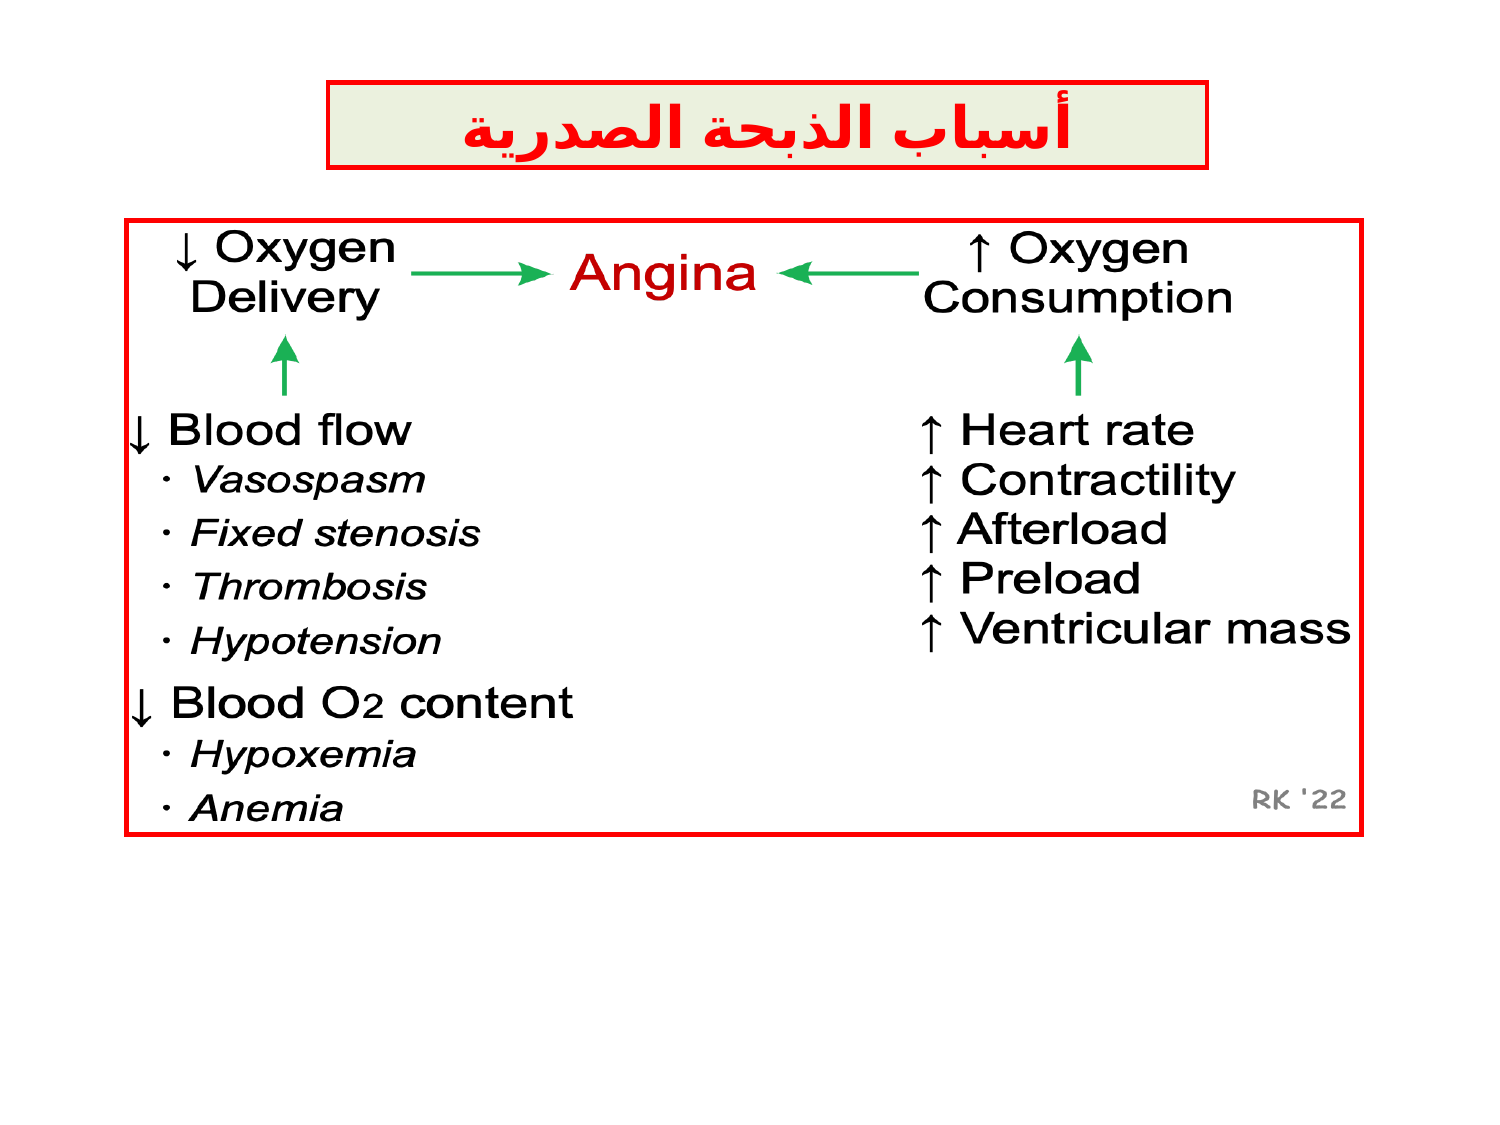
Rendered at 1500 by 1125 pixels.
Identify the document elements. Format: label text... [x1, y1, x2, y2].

picture [128, 222, 1360, 833]
text_box أسباب الذبحة الصدرية [328, 82, 1207, 168]
